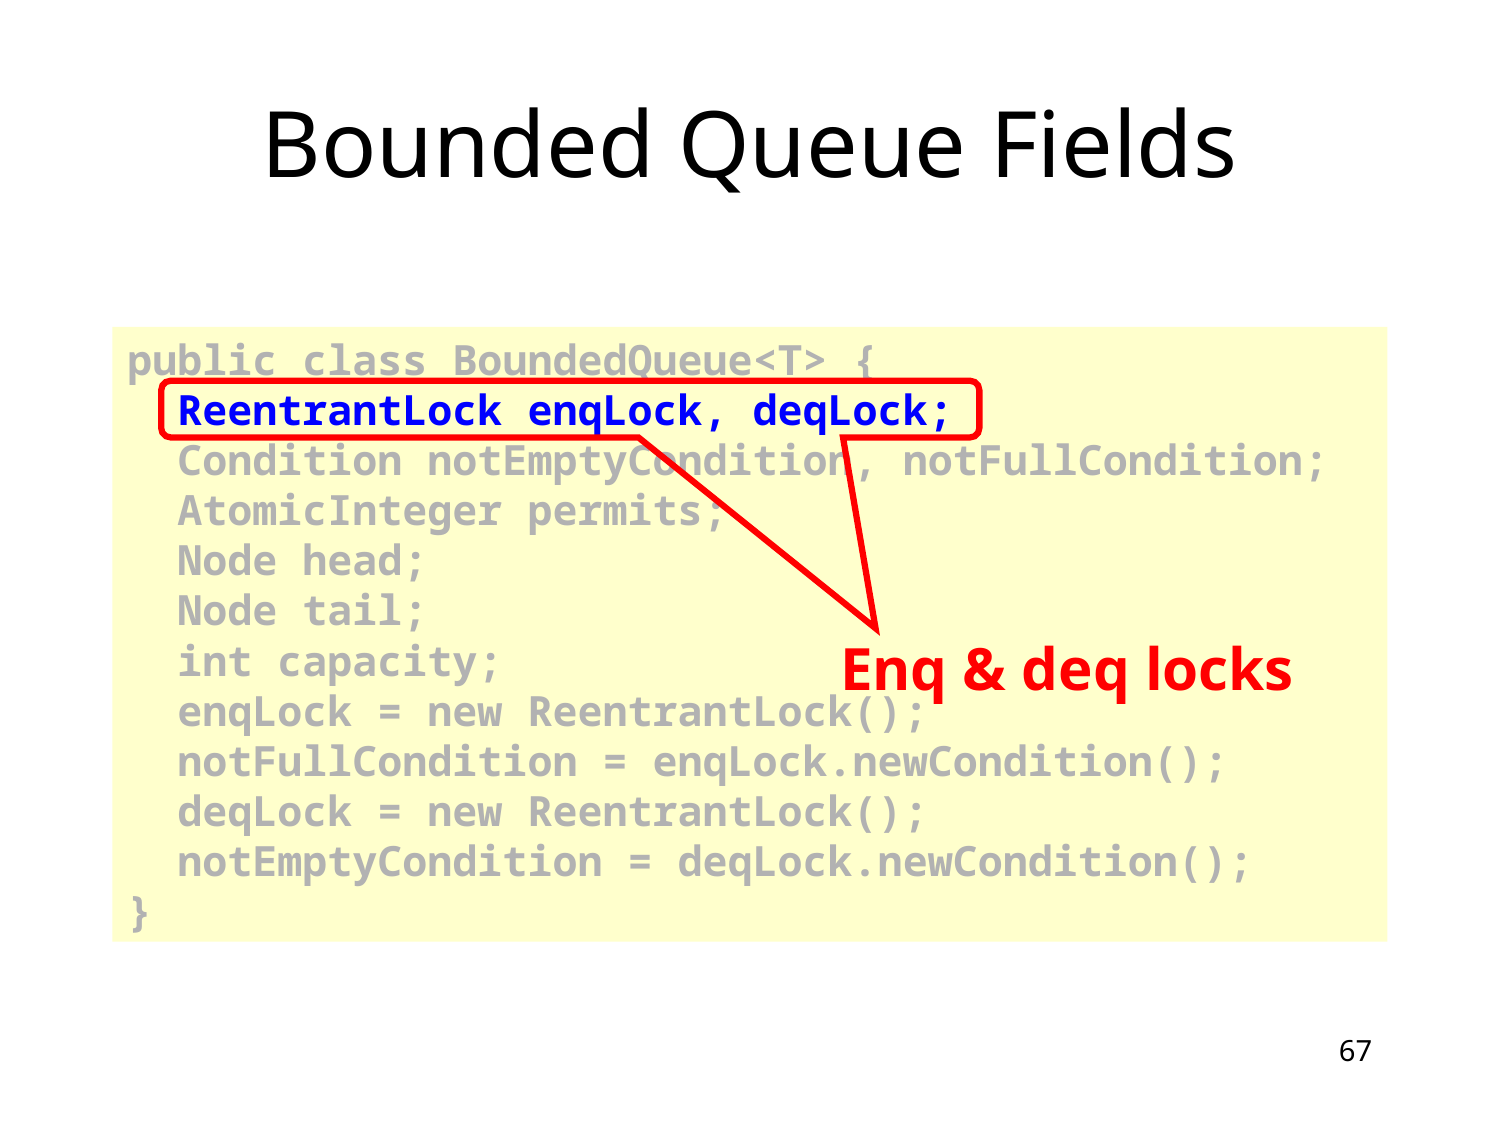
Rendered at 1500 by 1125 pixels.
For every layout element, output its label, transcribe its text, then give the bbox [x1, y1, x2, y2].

title Bounded Queue Fields [112, 46, 1388, 235]
text_box public class BoundedQueue<T> { ReentrantLock enqLock, deqLock; Condition notEmptyCondition, notFullCondition; AtomicInteger permits; Node head; Node tail; int capacity; enqLock = new ReentrantLock(); notFullCondition = enqLock.newCondition(); deqLock = new ReentrantLock(); notEmptyCondition = deqLock.newCondition(); } [112, 326, 1388, 942]
slide_number 67 [1074, 1024, 1388, 1101]
text_box Enq & deq locks [825, 624, 1309, 710]
text_box [161, 380, 980, 624]
